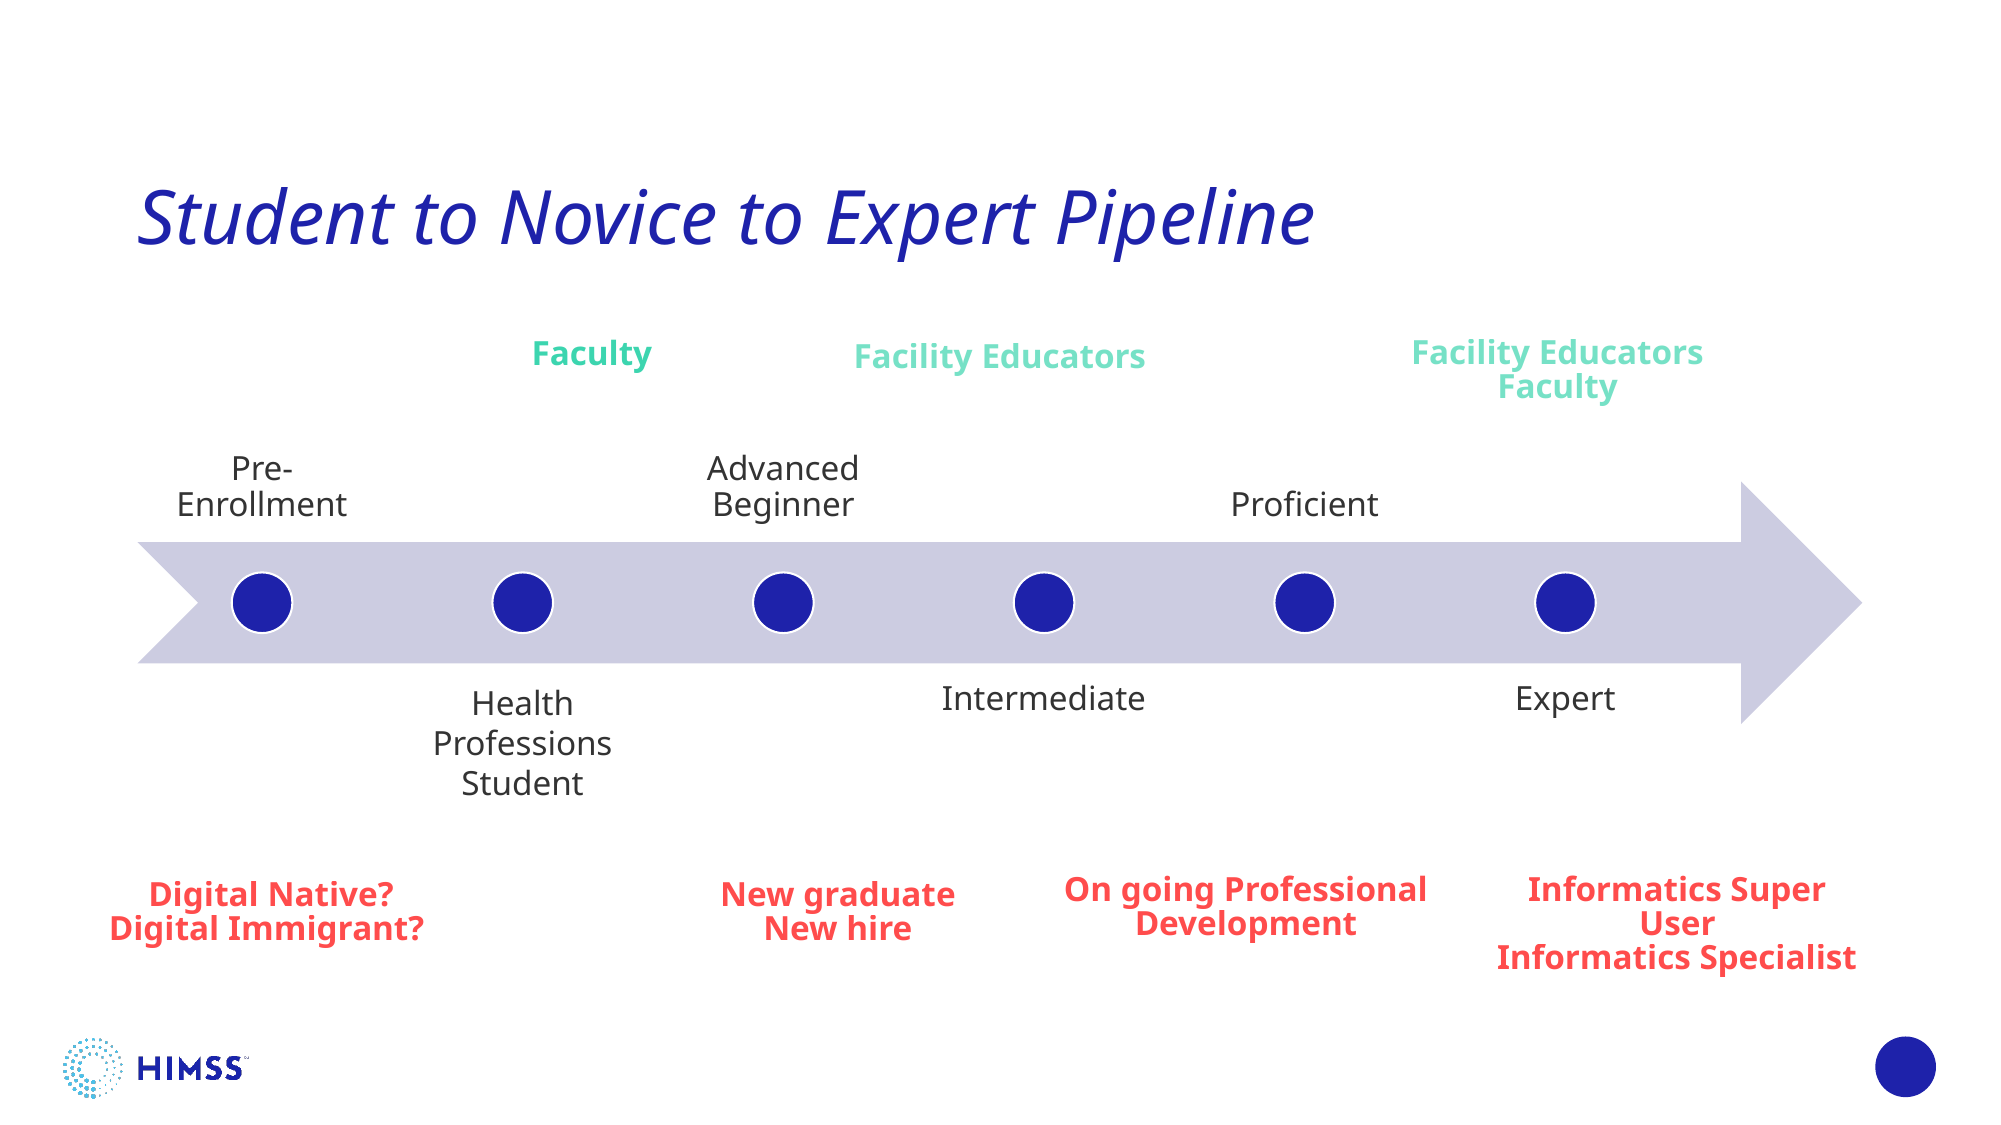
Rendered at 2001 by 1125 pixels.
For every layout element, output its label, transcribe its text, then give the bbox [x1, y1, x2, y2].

text_box On going Professional Development [999, 906, 1493, 950]
picture [41, 1014, 270, 1122]
title Student to Novice to Expert Pipeline [137, 179, 1875, 344]
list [137, 299, 1863, 906]
text_box Informatics Super User Informatics Specialist [1492, 906, 1863, 984]
text_box New graduate New hire [592, 906, 1085, 955]
text_box Digital Native? Digital Immigrant? [101, 871, 441, 955]
